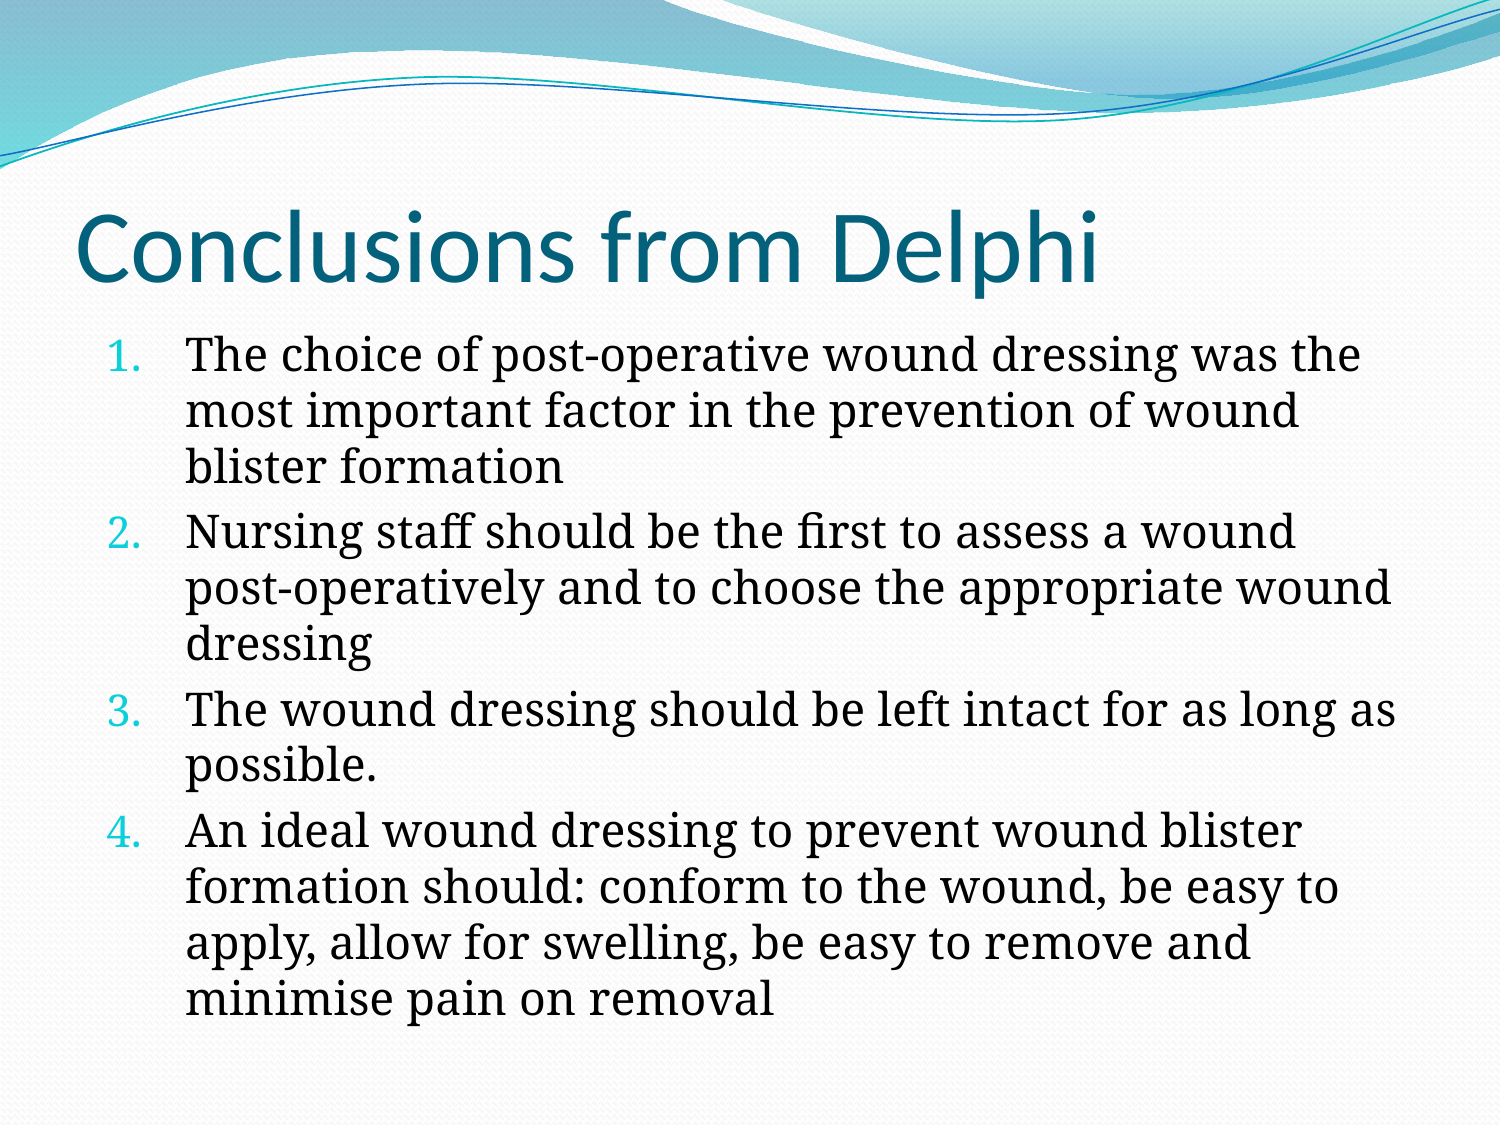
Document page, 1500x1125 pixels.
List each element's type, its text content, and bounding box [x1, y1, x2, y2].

title Conclusions from Delphi [75, 115, 1425, 303]
list The choice of post-operative wound dressing was the most important factor in the prevention of wound blister formation Nursing staff should be the first to assess a wound post-operatively and to choose the appropriate wound dressing The wound dressing should be left intact for as long as possible. An ideal wound dressing to prevent wound blister formation should: conform to the wound, be easy to apply, allow for swelling, be easy to remove and minimise pain on removal [75, 317, 1425, 1038]
